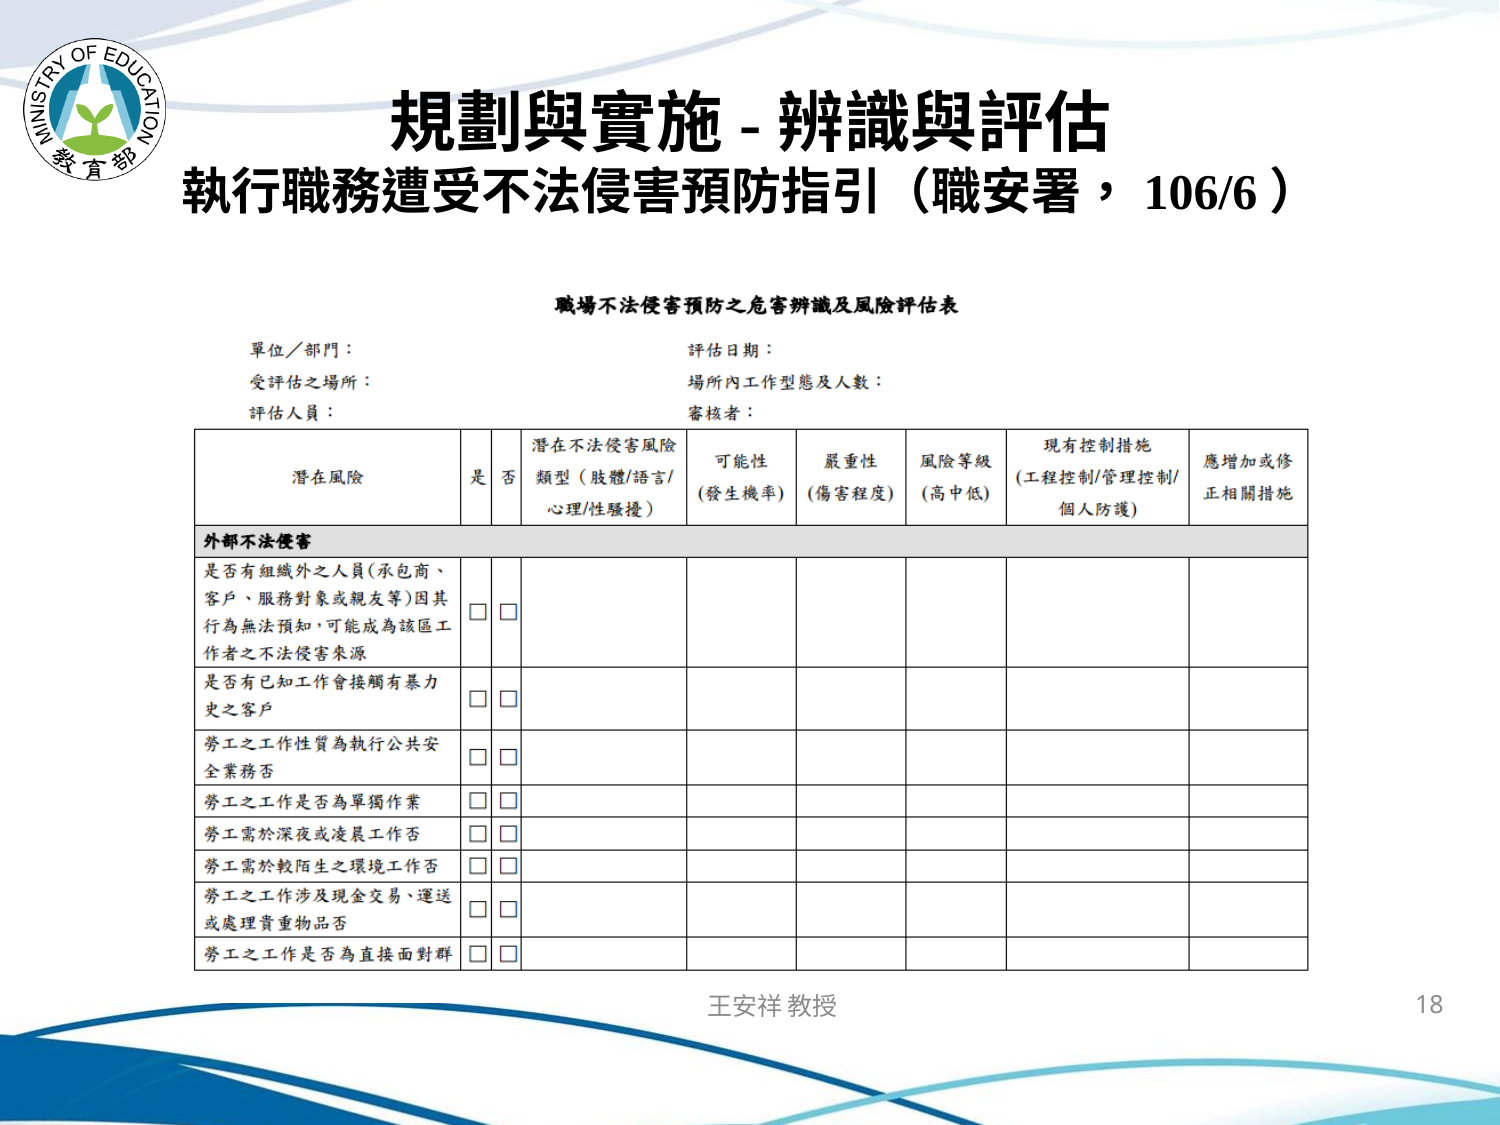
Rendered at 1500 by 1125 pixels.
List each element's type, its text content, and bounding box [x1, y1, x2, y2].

picture [0, 1003, 1500, 1125]
title 規劃與實施-辨識與評估 執行職務遭受不法侵害預防指引（職安署，106/6） [94, 50, 1407, 250]
picture [0, 0, 1499, 182]
slide_number 18 [1108, 975, 1459, 1036]
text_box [145, 287, 1353, 988]
footer 王安祥 教授 [534, 996, 1010, 1036]
